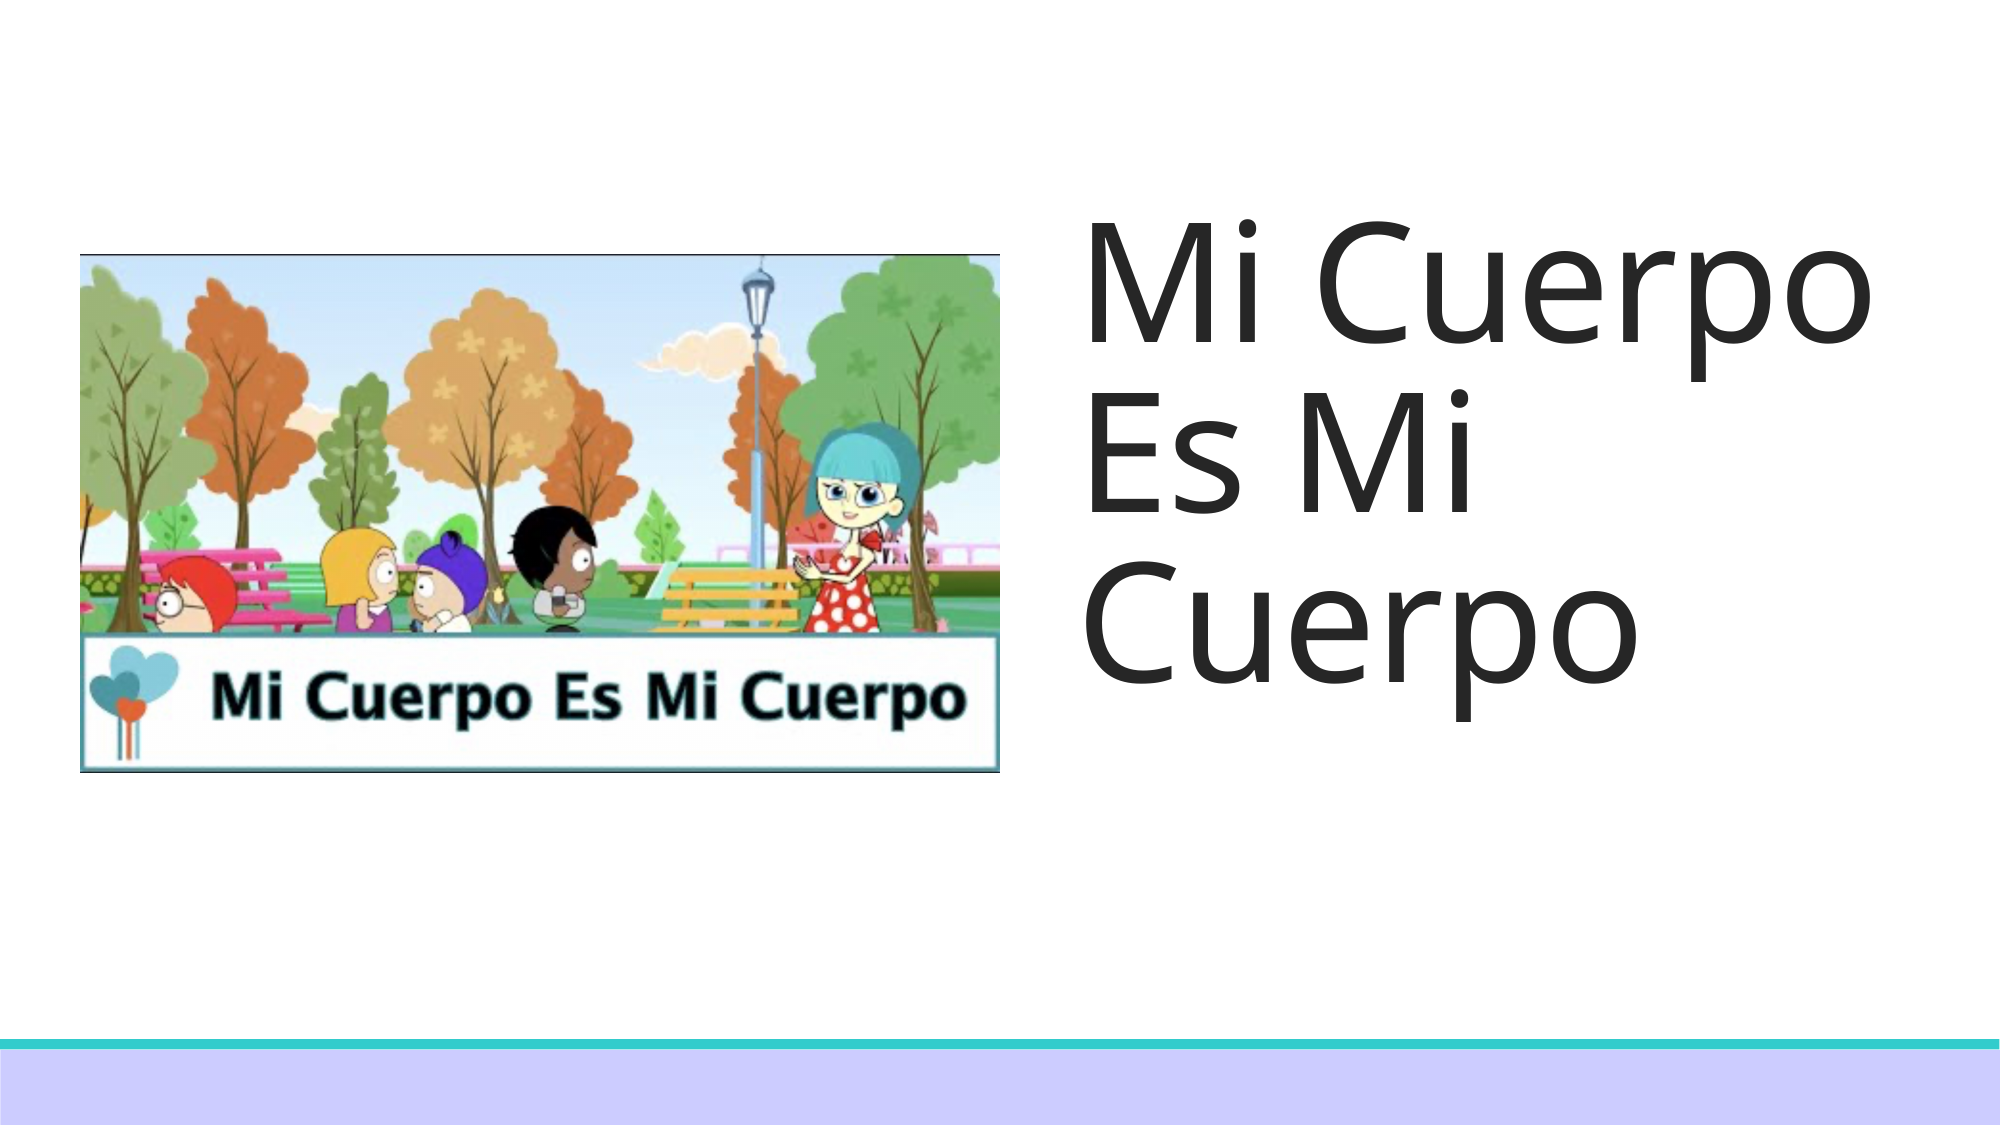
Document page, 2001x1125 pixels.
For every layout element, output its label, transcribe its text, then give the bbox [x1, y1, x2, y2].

title Mi Cuerpo Es Mi Cuerpo [1061, 119, 2000, 724]
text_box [79, 253, 1001, 775]
